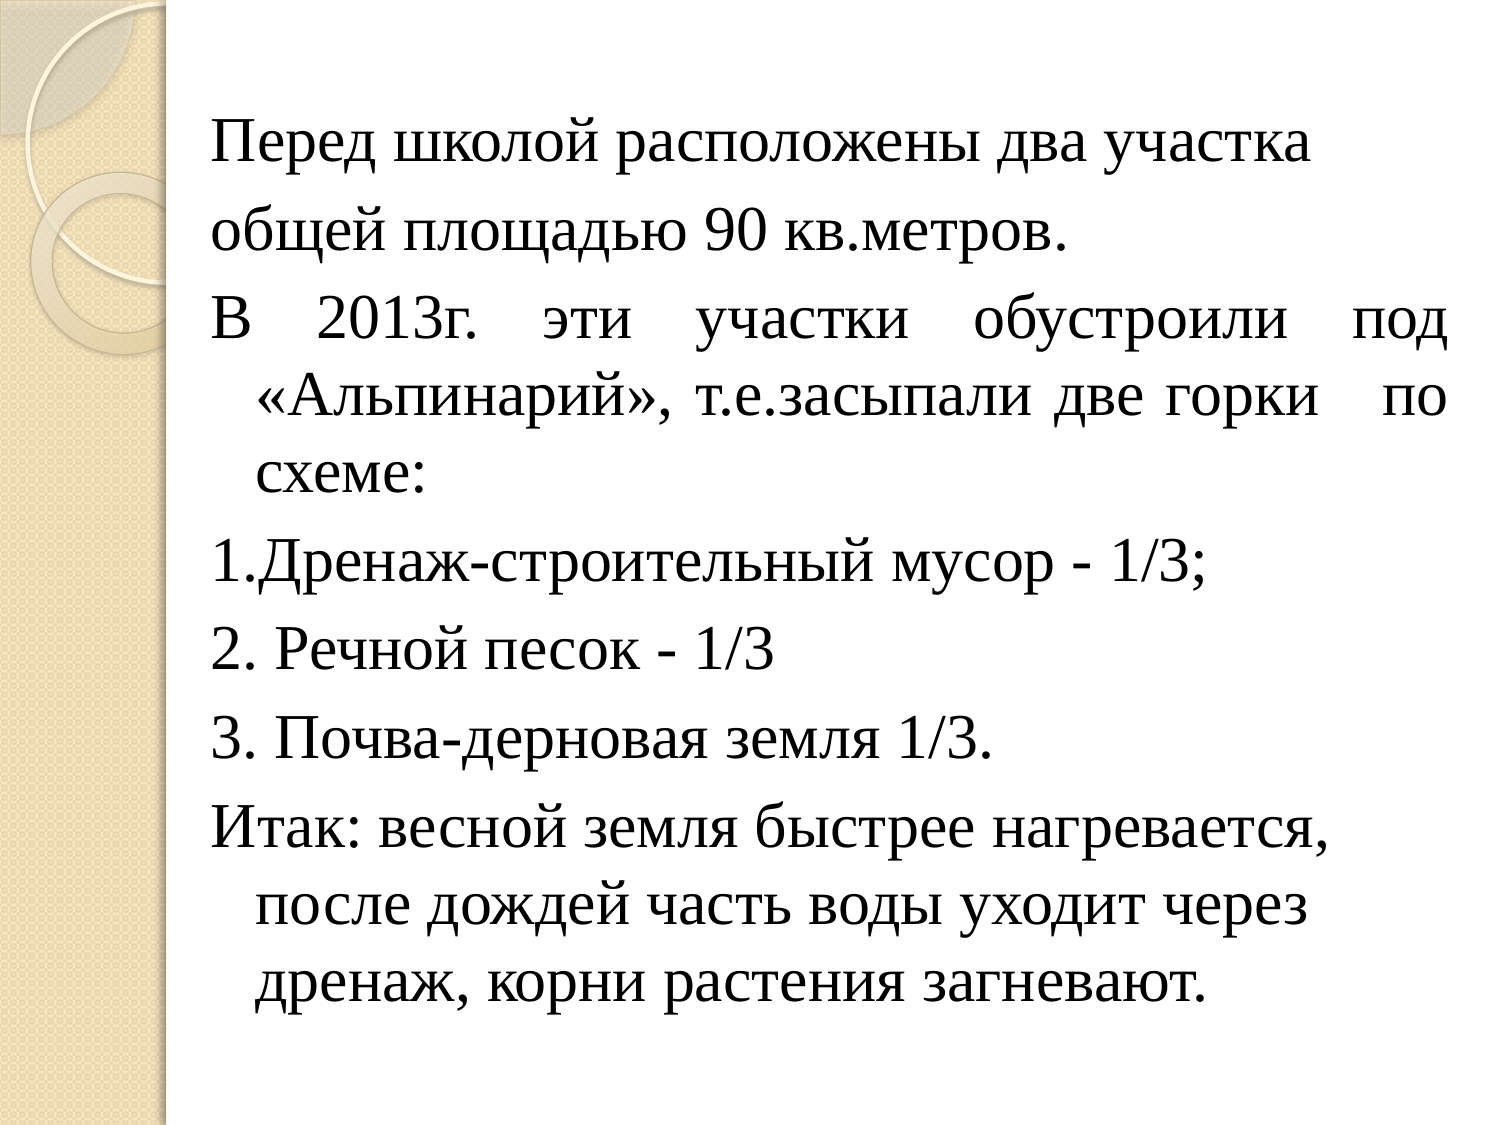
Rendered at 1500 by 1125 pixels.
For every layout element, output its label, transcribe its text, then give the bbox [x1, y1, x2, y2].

list Перед школой расположены два участка общей площадью 90 кв.метров. В 2013г. эти участки обустроили под «Альпинарий», т.е.засыпали две горки по схеме: 1.Дренаж-строительный мусор - 1/3; 2. Речной песок - 1/3 3. Почва-дерновая земля 1/3. Итак: весной земля быстрее нагревается, после дождей часть воды уходит через дренаж, корни растения загневают. [183, 90, 1466, 1025]
